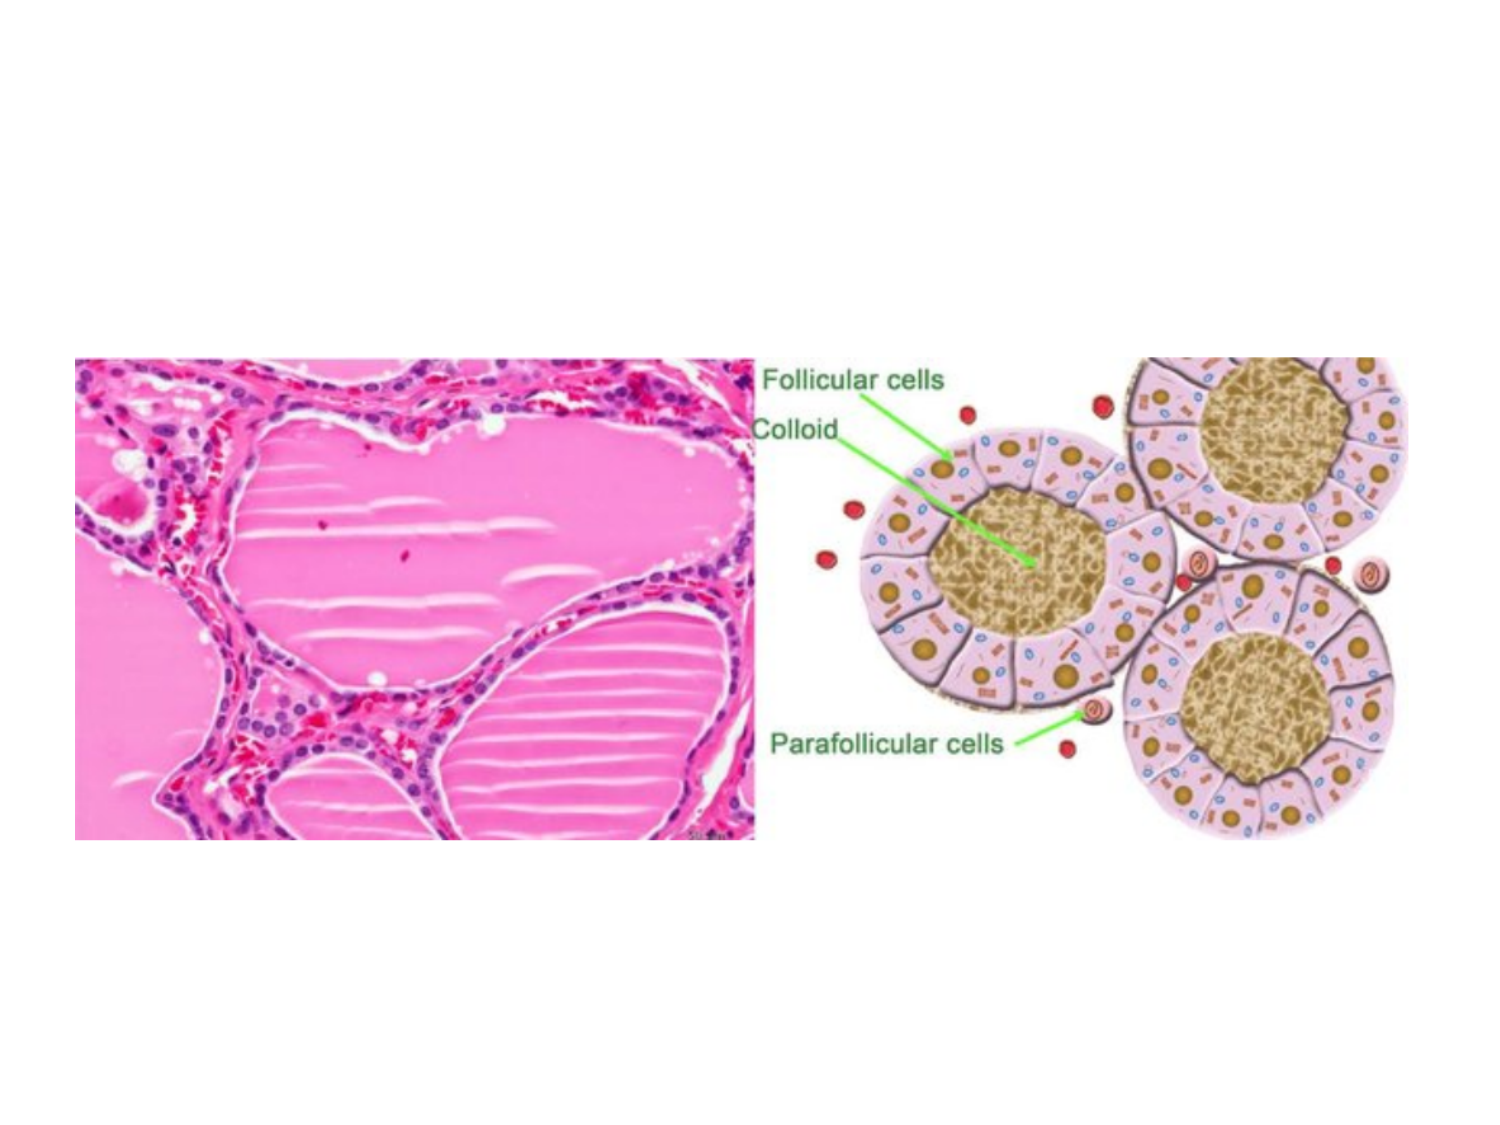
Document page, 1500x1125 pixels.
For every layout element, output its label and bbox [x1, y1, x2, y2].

picture [74, 346, 1426, 853]
